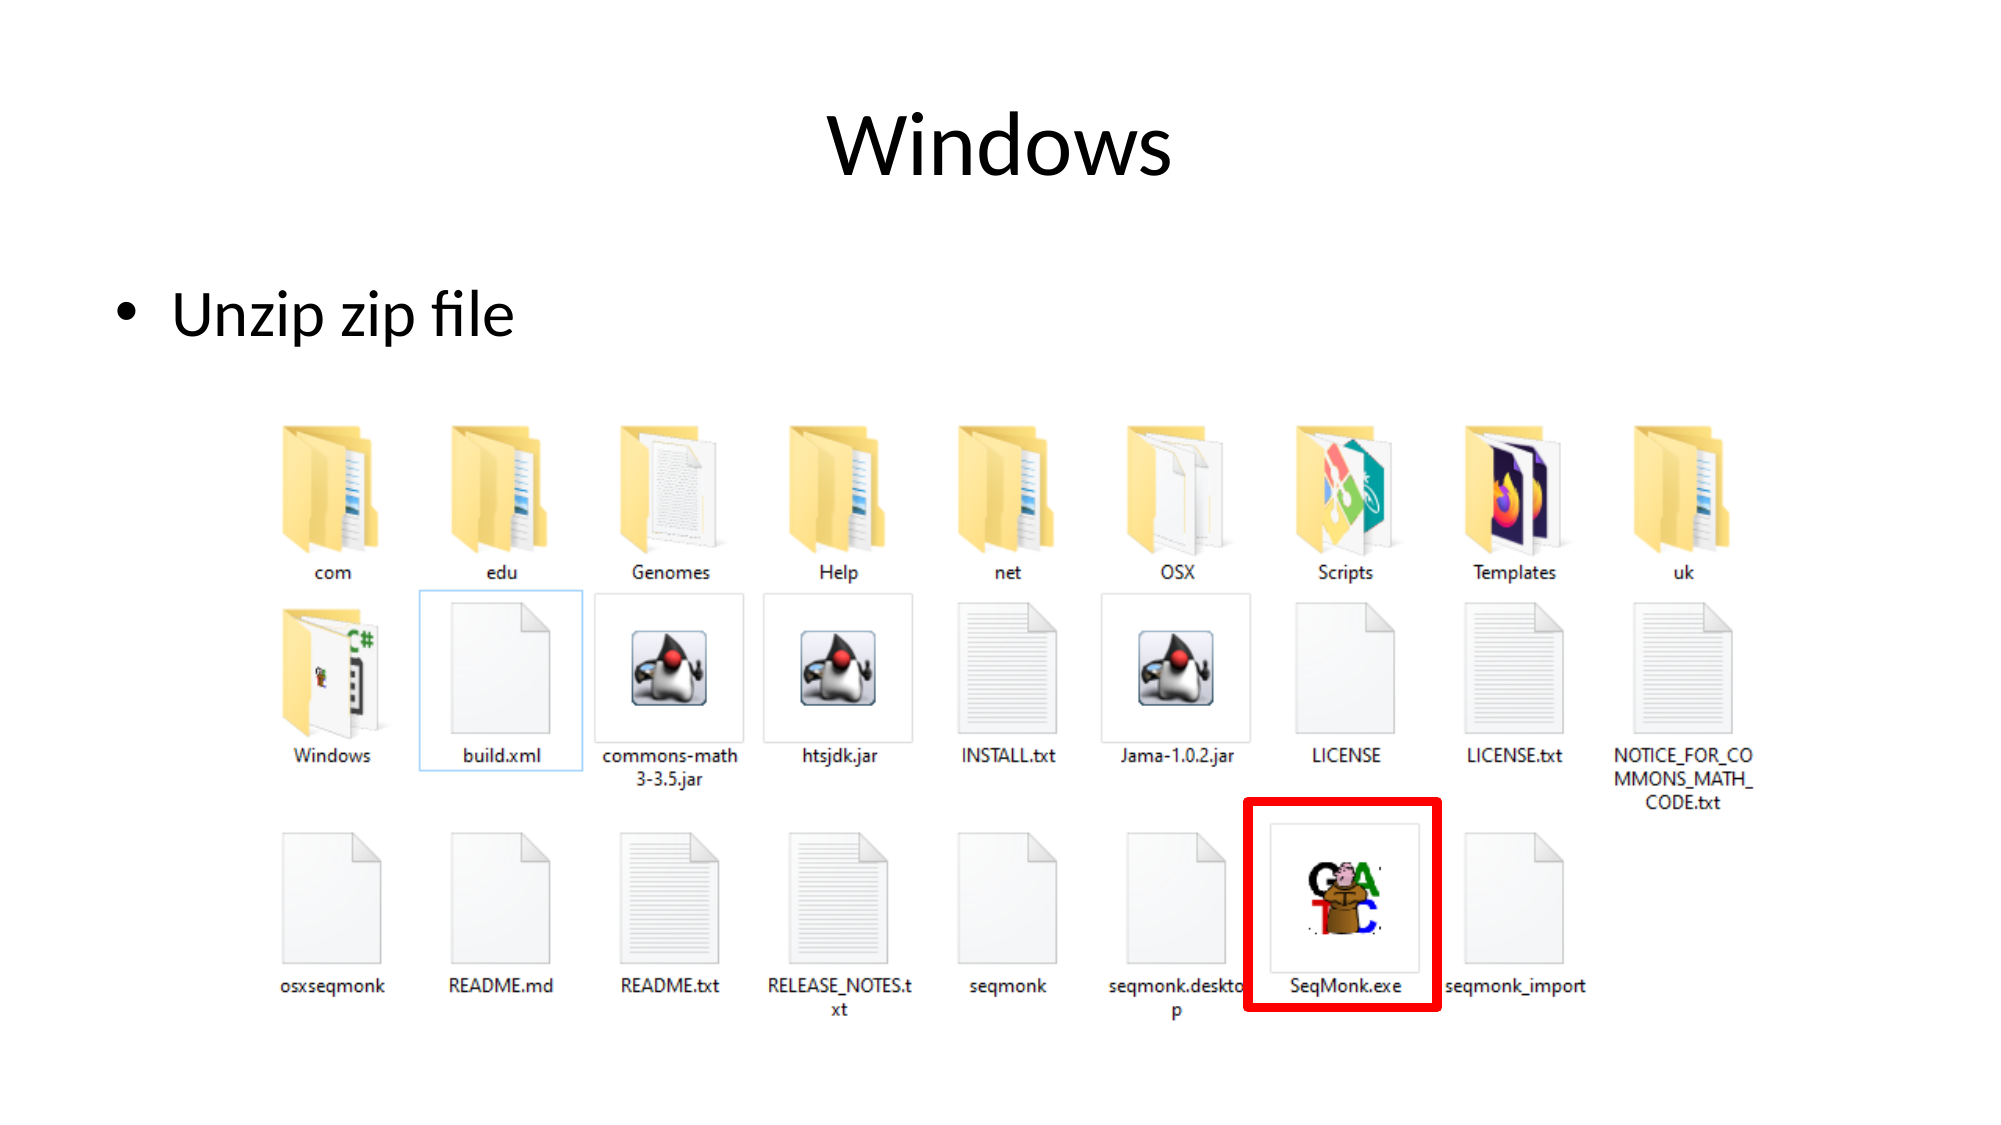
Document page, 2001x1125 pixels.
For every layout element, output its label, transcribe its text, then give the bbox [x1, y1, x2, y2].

list Unzip zip file [99, 262, 1900, 1005]
picture [255, 407, 1769, 1041]
title Windows [99, 45, 1900, 233]
